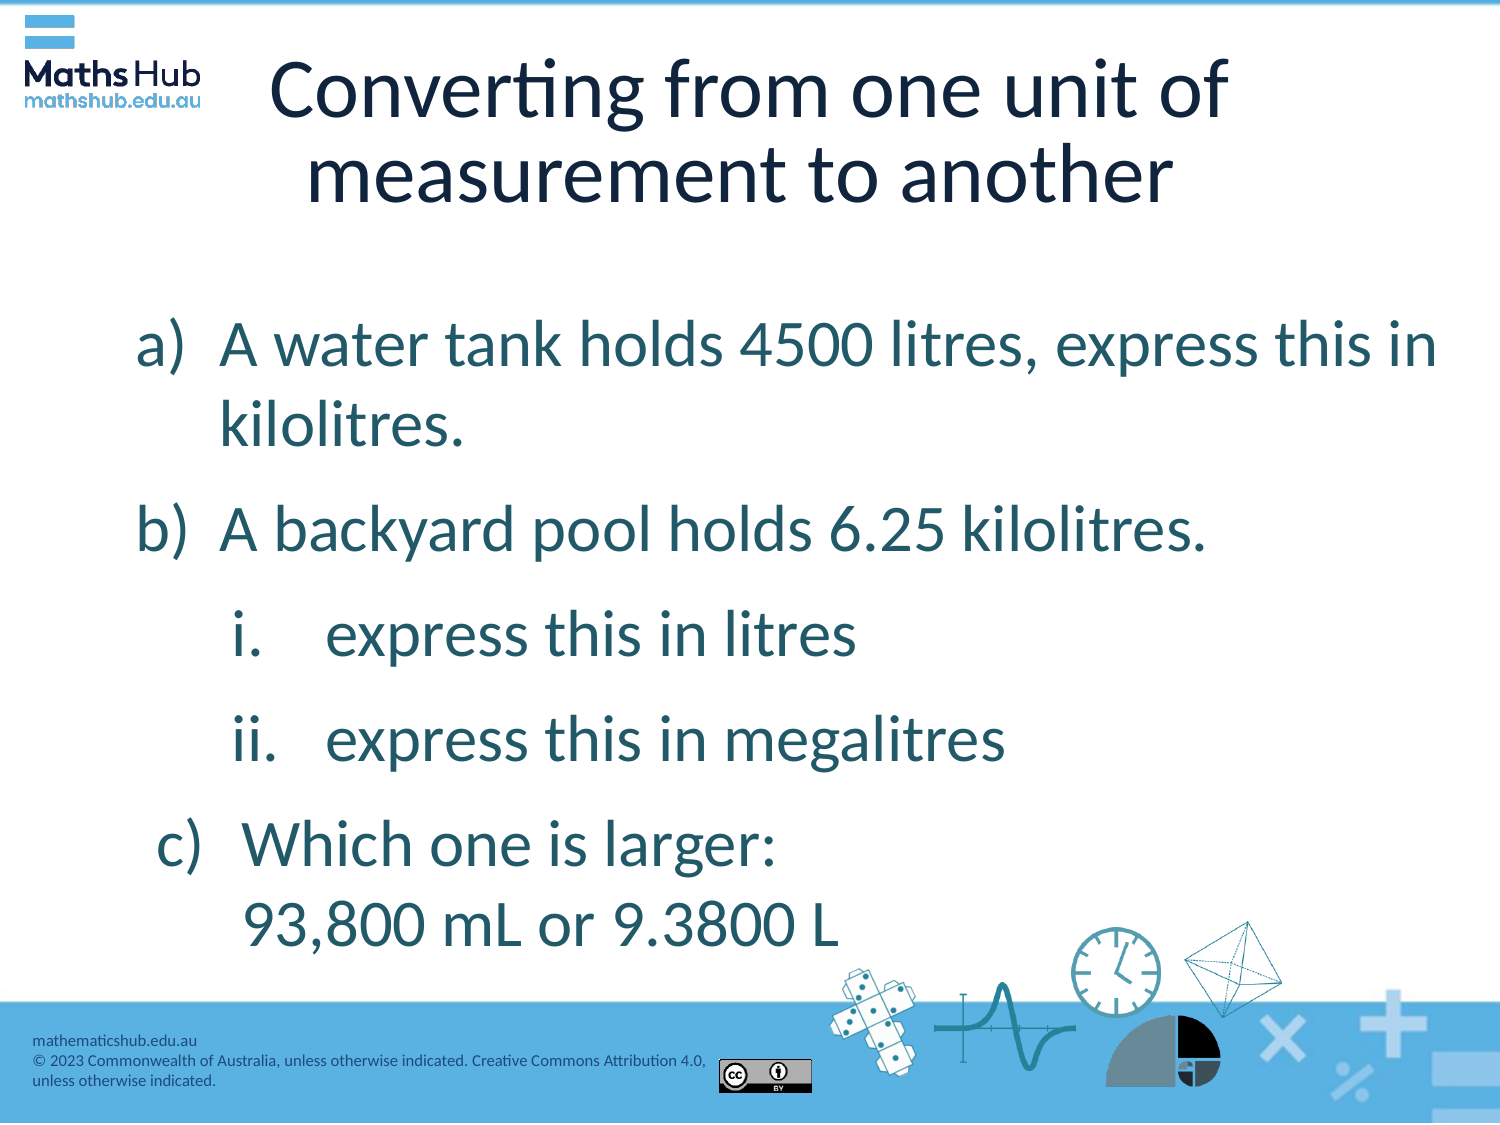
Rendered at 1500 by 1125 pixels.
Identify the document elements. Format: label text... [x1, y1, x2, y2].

text_box A water tank holds 4500 litres, express this in kilolitres. A backyard pool holds 6.25 kilolitres. express this in litres express this in megalitres Which one is larger: 93,800 mL or 9.3800 L [120, 292, 1471, 967]
picture [0, 0, 1500, 1123]
title Converting from one unit of measurement to another [75, 45, 1425, 233]
